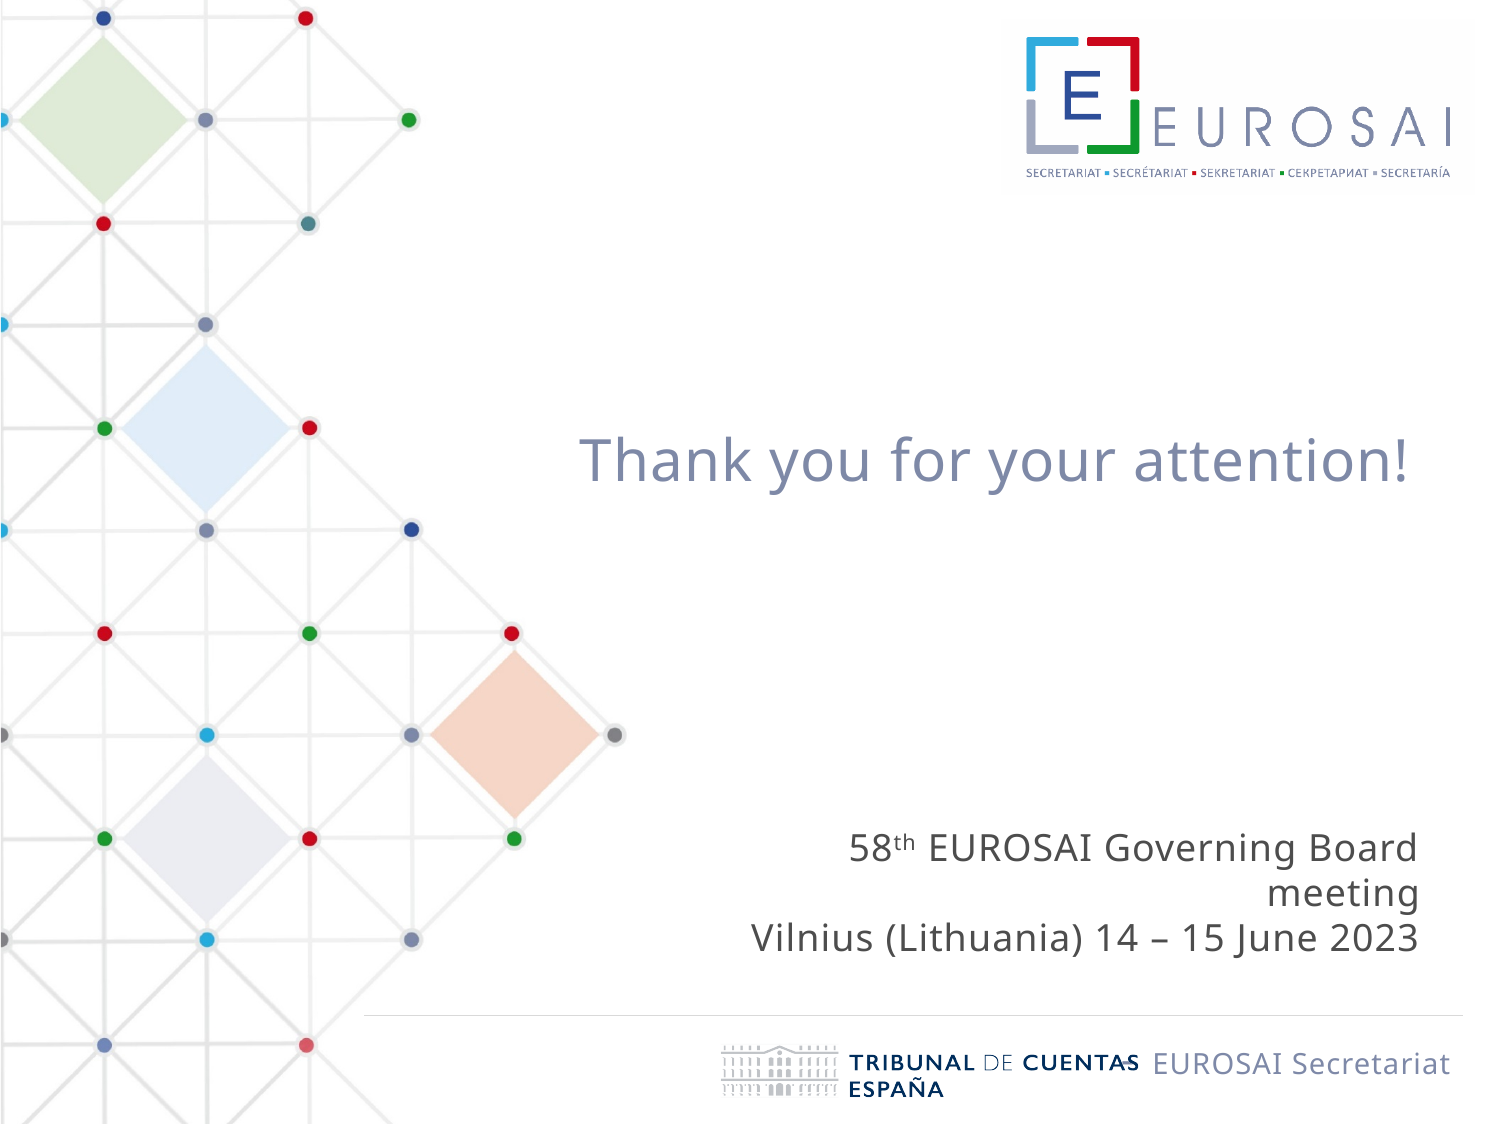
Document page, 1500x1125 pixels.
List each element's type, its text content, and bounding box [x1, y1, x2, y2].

text_box 58th EUROSAI Governing Board meeting Vilnius (Lithuania) 14 – 15 June 2023 [712, 816, 1435, 967]
picture [0, 0, 1475, 1124]
text_box Thank you for your attention! [568, 413, 1435, 575]
